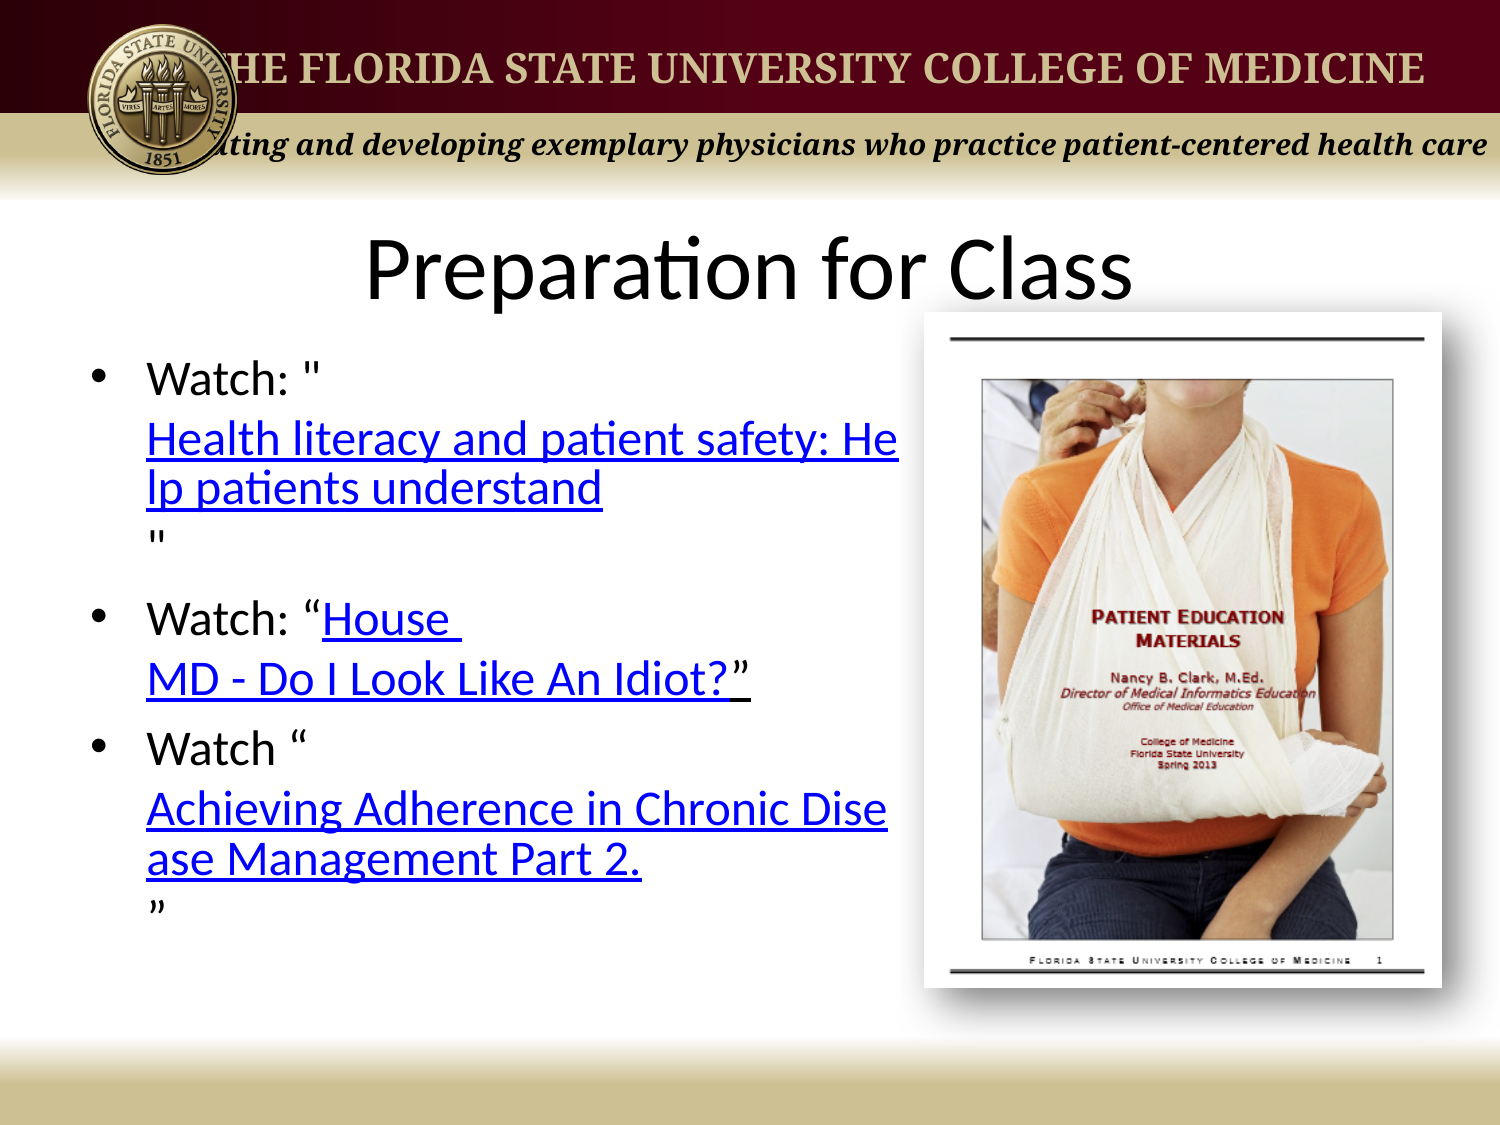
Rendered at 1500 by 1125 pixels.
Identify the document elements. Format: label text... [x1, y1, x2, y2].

picture [87, 24, 238, 175]
list Watch: "Health literacy and patient safety: Help patients understand" Watch: “House MD - Do I Look Like An Idiot?” Watch “Achieving Adherence in Chronic Disease Management Part 2.” [75, 337, 914, 1005]
title Preparation for Class [75, 212, 1425, 313]
picture [924, 312, 1443, 988]
